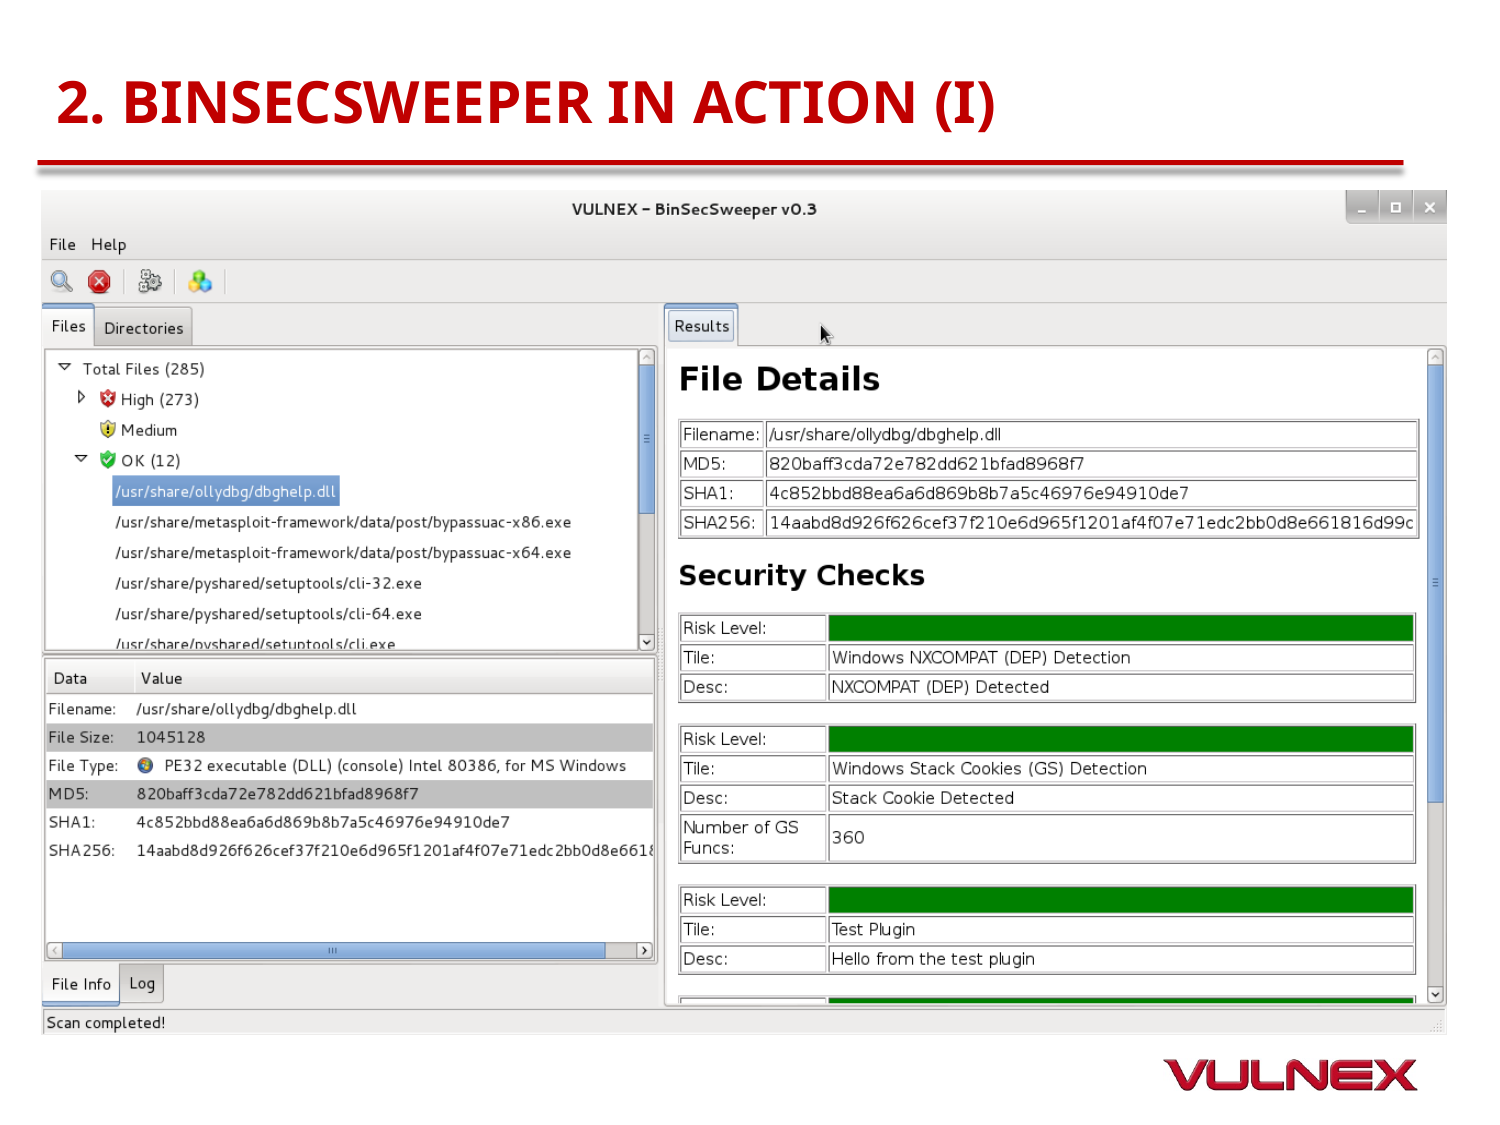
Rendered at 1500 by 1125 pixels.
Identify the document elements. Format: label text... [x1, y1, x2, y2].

picture [29, 160, 1412, 183]
title 2. BINSECSWEEPER IN ACTION (I) [41, 19, 1392, 182]
picture [1163, 1058, 1418, 1091]
picture [41, 190, 1448, 1036]
